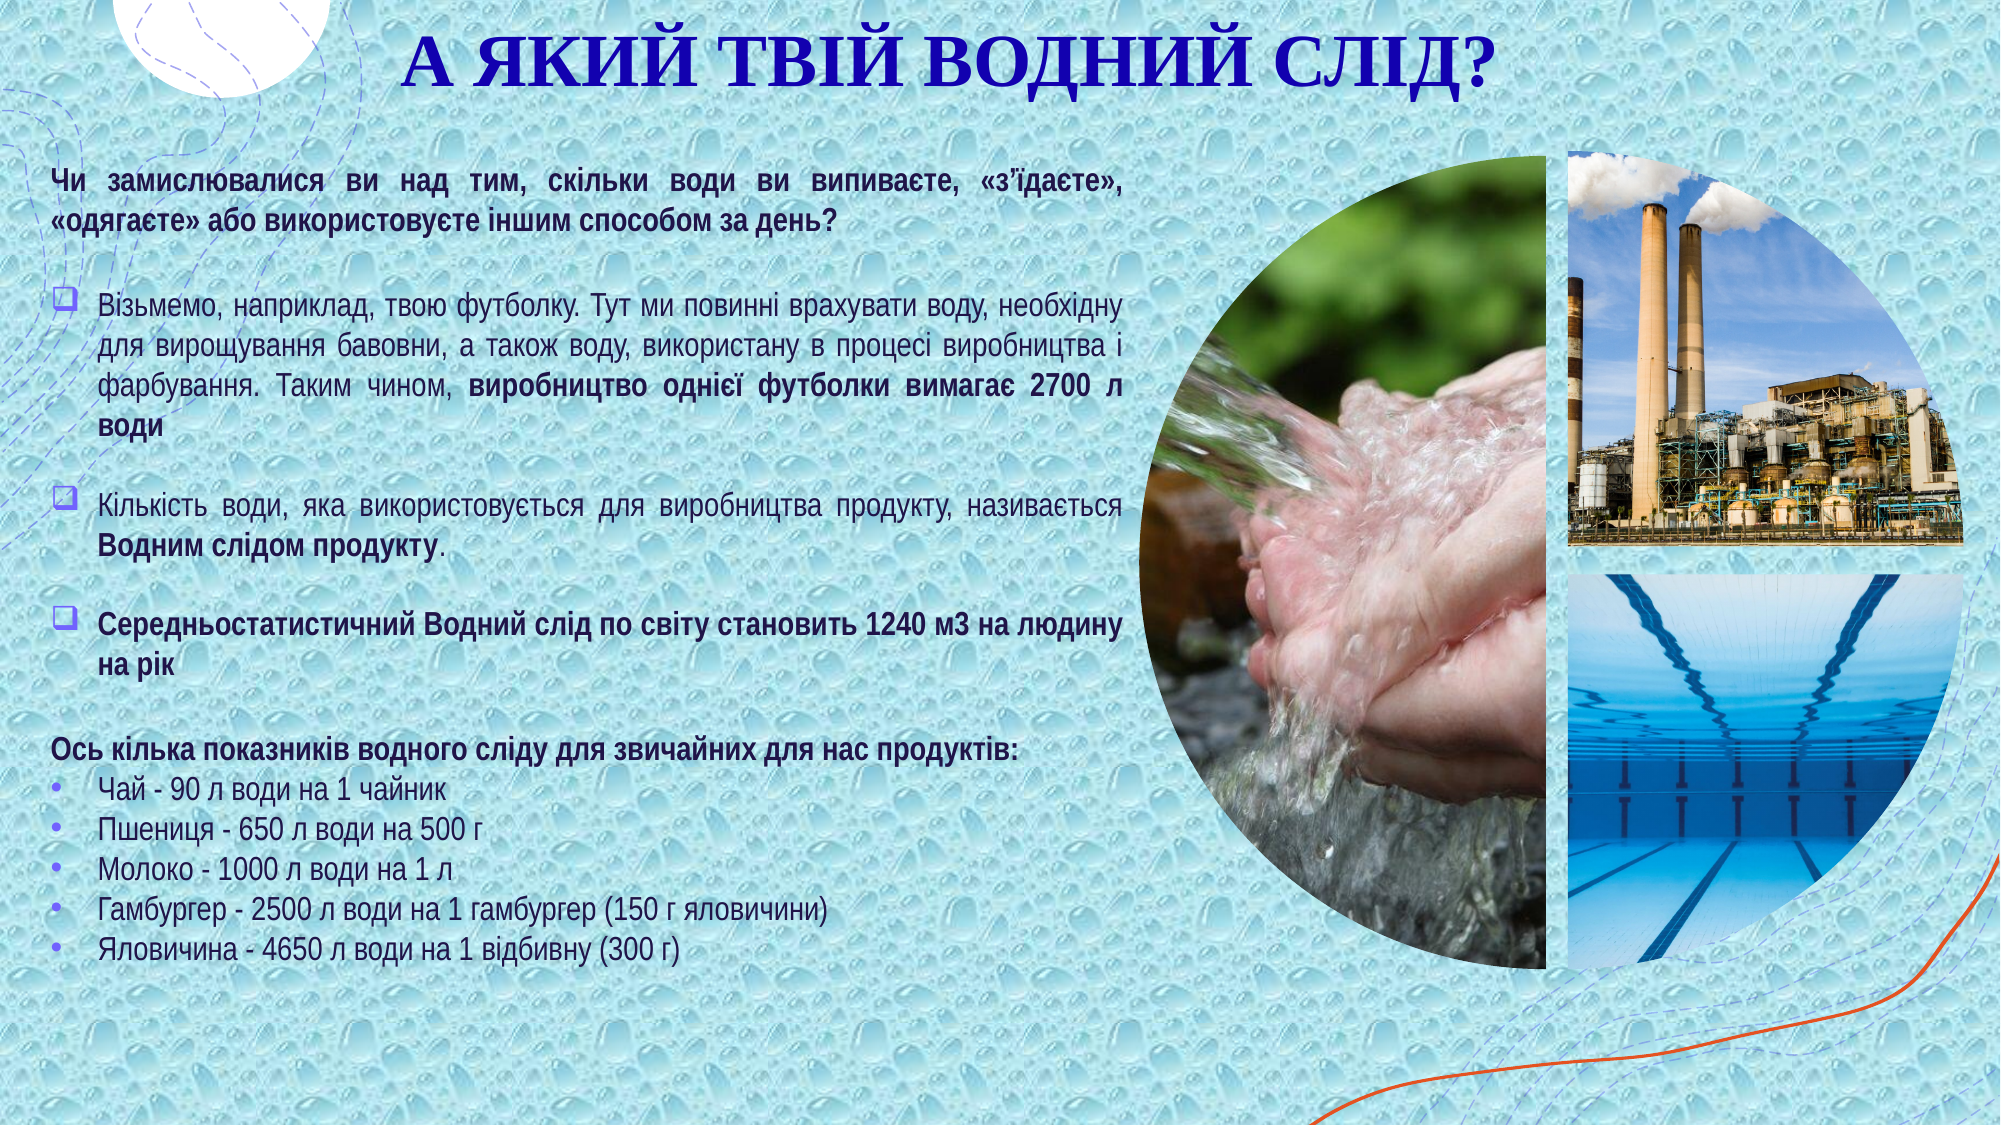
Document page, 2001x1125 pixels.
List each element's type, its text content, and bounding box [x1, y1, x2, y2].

list Чи замислювалися ви над тим, скільки води ви випиваєте, «з’їдаєте», «одягаєте» або використовуєте іншим способом за день? Візьмемо, наприклад, твою футболку. Тут ми повинні врахувати воду, необхідну для вирощування бавовни, а також воду, використану в процесі виробництва і фарбування. Таким чином, виробництво однієї футболки вимагає 2700 л води Кількість води, яка використовується для виробництва продукту, називається Водним слідом продукту. Середньостатистичний Водний слід по світу становить 1240 м3 на людину на рік Ось кілька показників водного сліду для звичайних для нас продуктів: Чай - 90 л води на 1 чайник Пшениця - 650 л води на 500 г Молоко - 1000 л води на 1 л Гамбургер - 2500 л води на 1 гамбургер (150 г яловичини) Яловичина - 4650 л води на 1 відбивну (300 г) [35, 151, 1140, 1070]
title А ЯКИЙ ТВІЙ ВОДНИЙ СЛІД? [134, 25, 1766, 110]
picture [0, 0, 2001, 1125]
